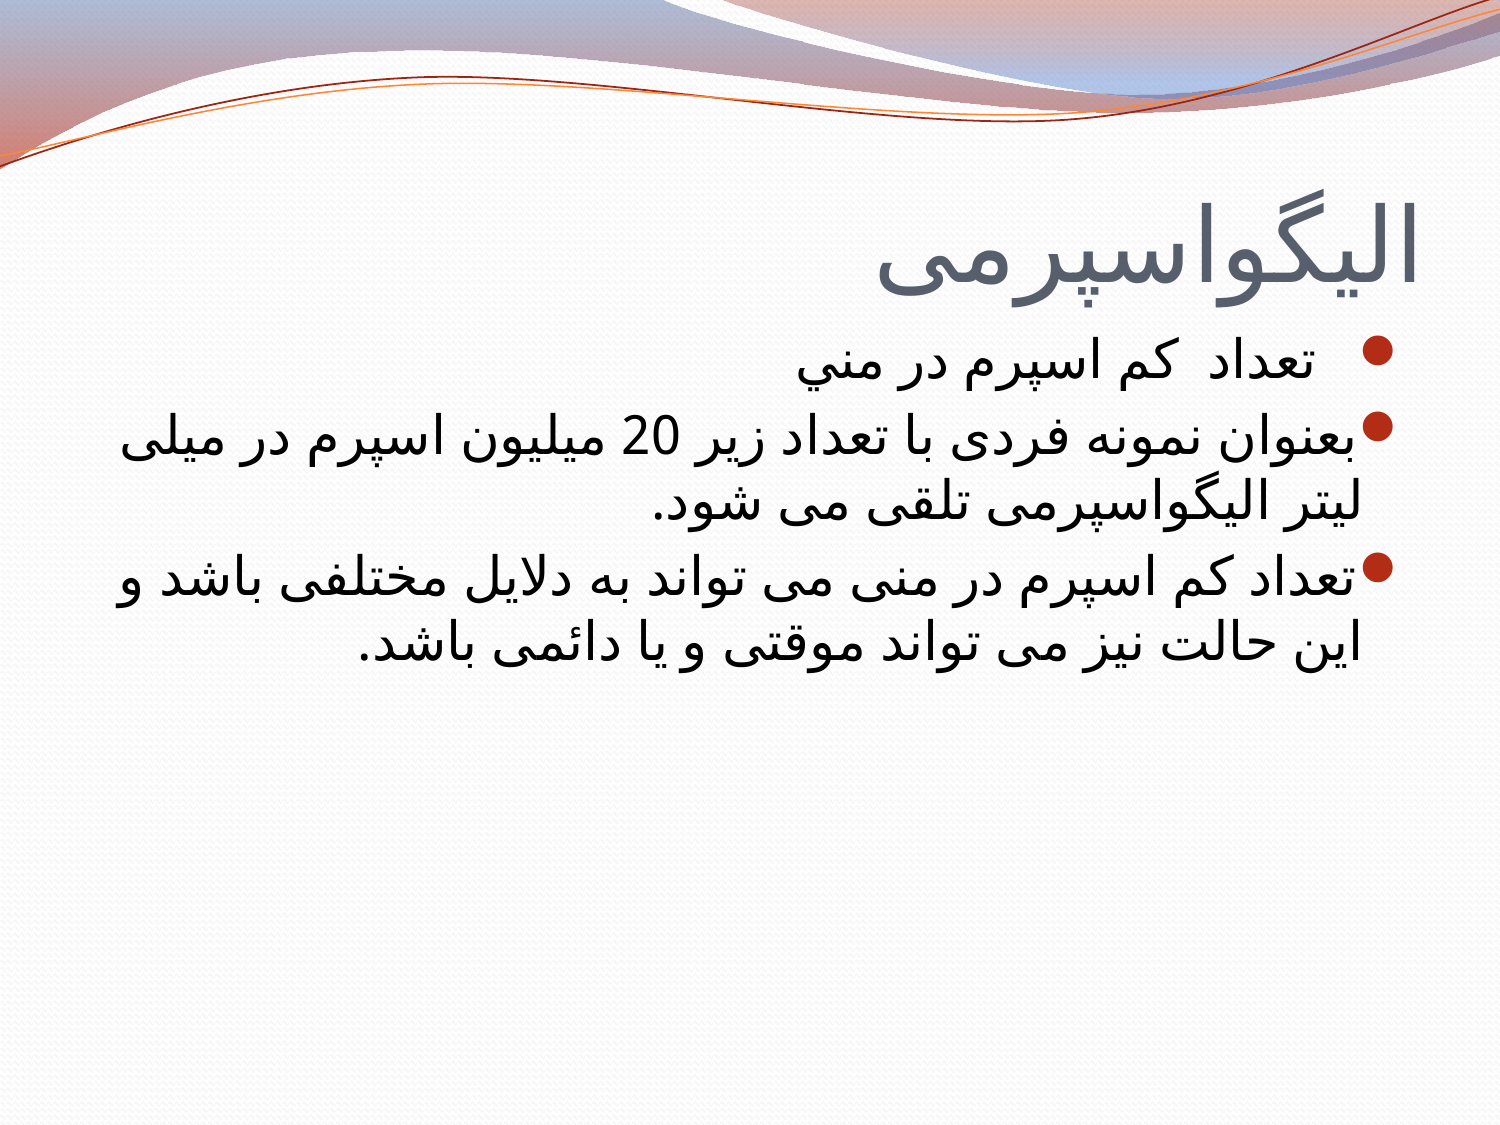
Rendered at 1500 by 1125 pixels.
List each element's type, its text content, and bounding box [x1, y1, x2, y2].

title اليگواسپرمی [75, 115, 1425, 303]
list تعداد کم اسپرم در مني بعنوان نمونه فردی با تعداد زير 20 ميليون اسپرم در ميلی ليتر اليگواسپرمی تلقی می شود. تعداد کم اسپرم در منی می تواند به دلايل مختلفی باشد و اين حالت نيز می تواند موقتی و يا دائمی باشد. [75, 317, 1425, 1038]
